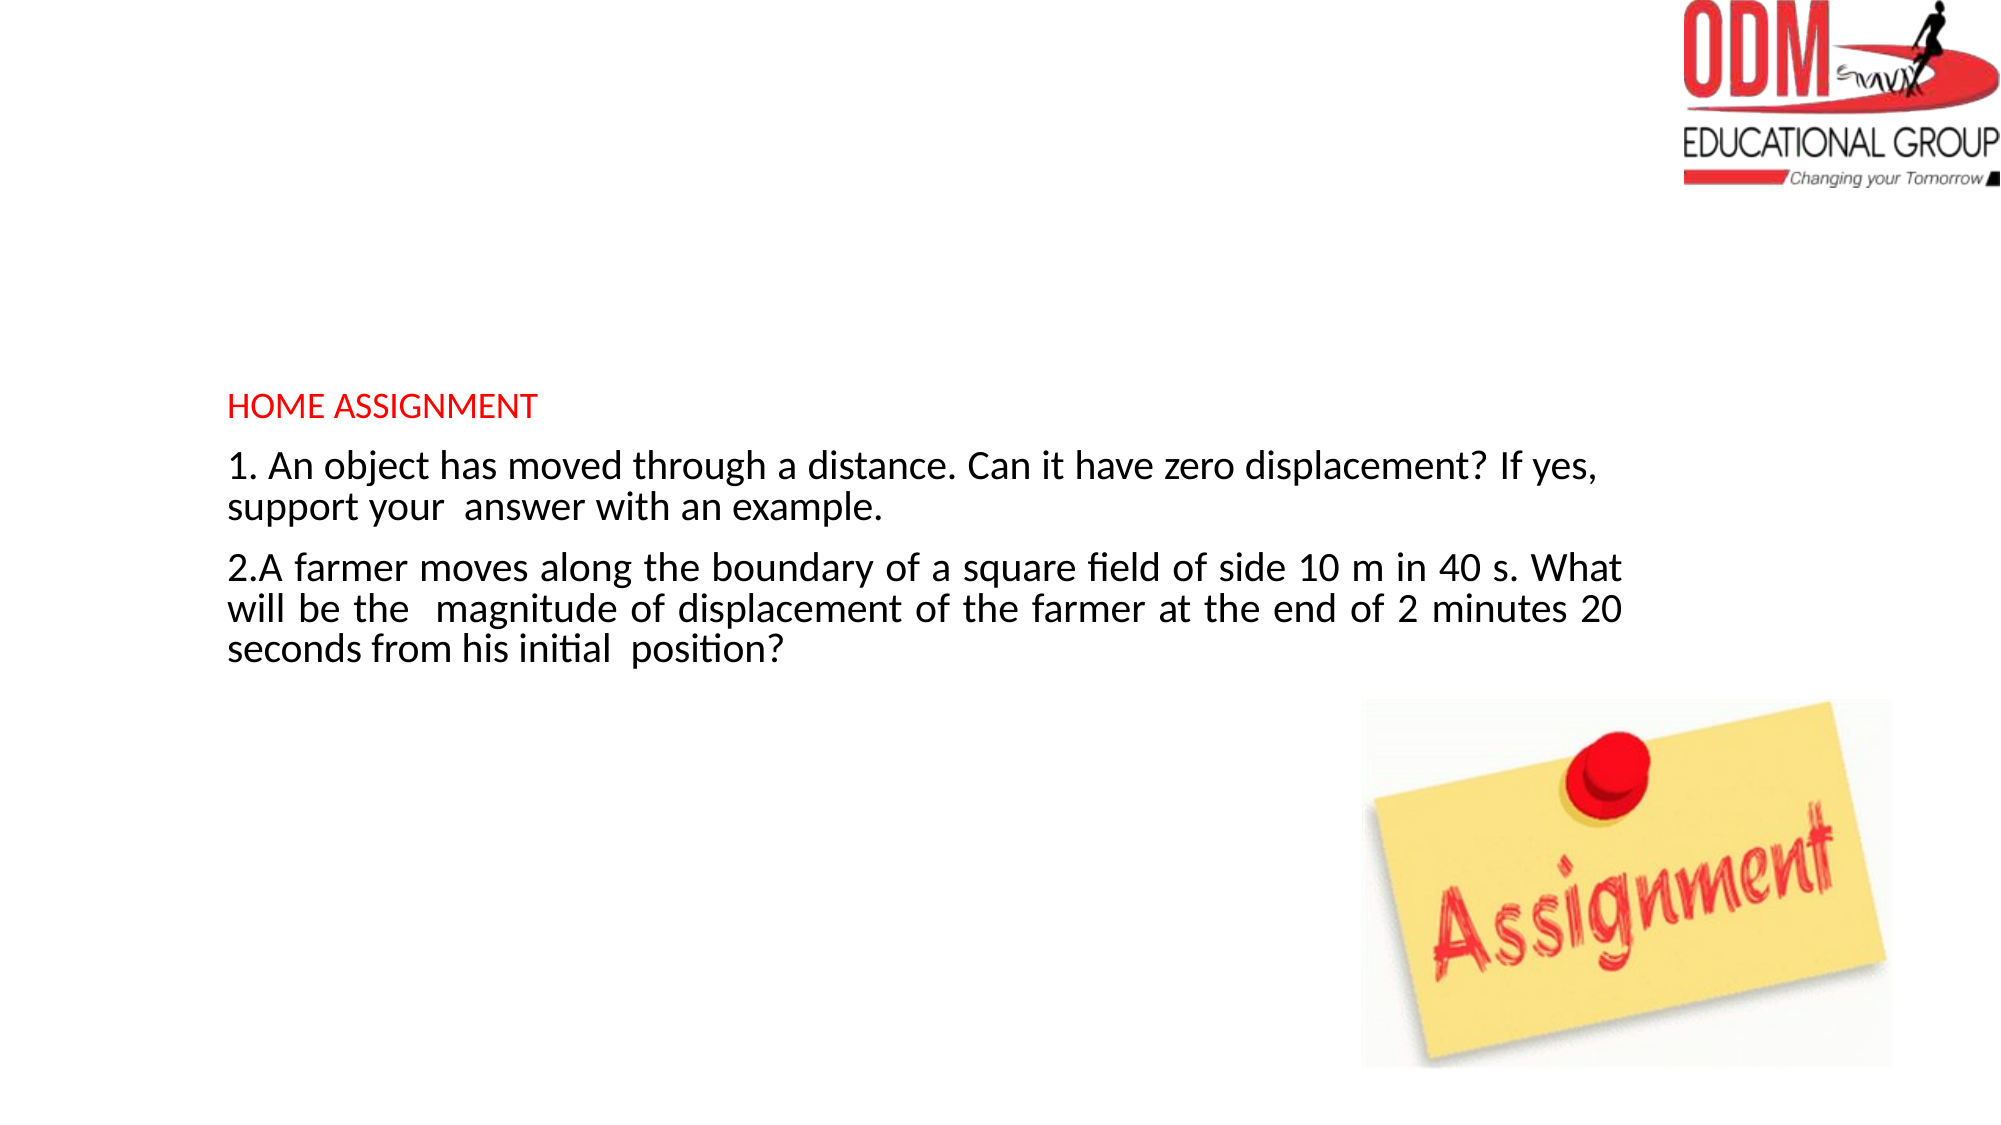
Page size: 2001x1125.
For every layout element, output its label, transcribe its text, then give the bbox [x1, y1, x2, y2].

text_box HOME ASSIGNMENT 1. An object has moved through a distance. Can it have zero displacement? If yes, support your answer with an example. 2.A farmer moves along the boundary of a square field of side 10 m in 40 s. What will be the magnitude of displacement of the farmer at the end of 2 minutes 20 seconds from his initial position? [224, 362, 1663, 671]
picture [1362, 699, 1894, 1069]
picture [1684, 0, 2000, 188]
